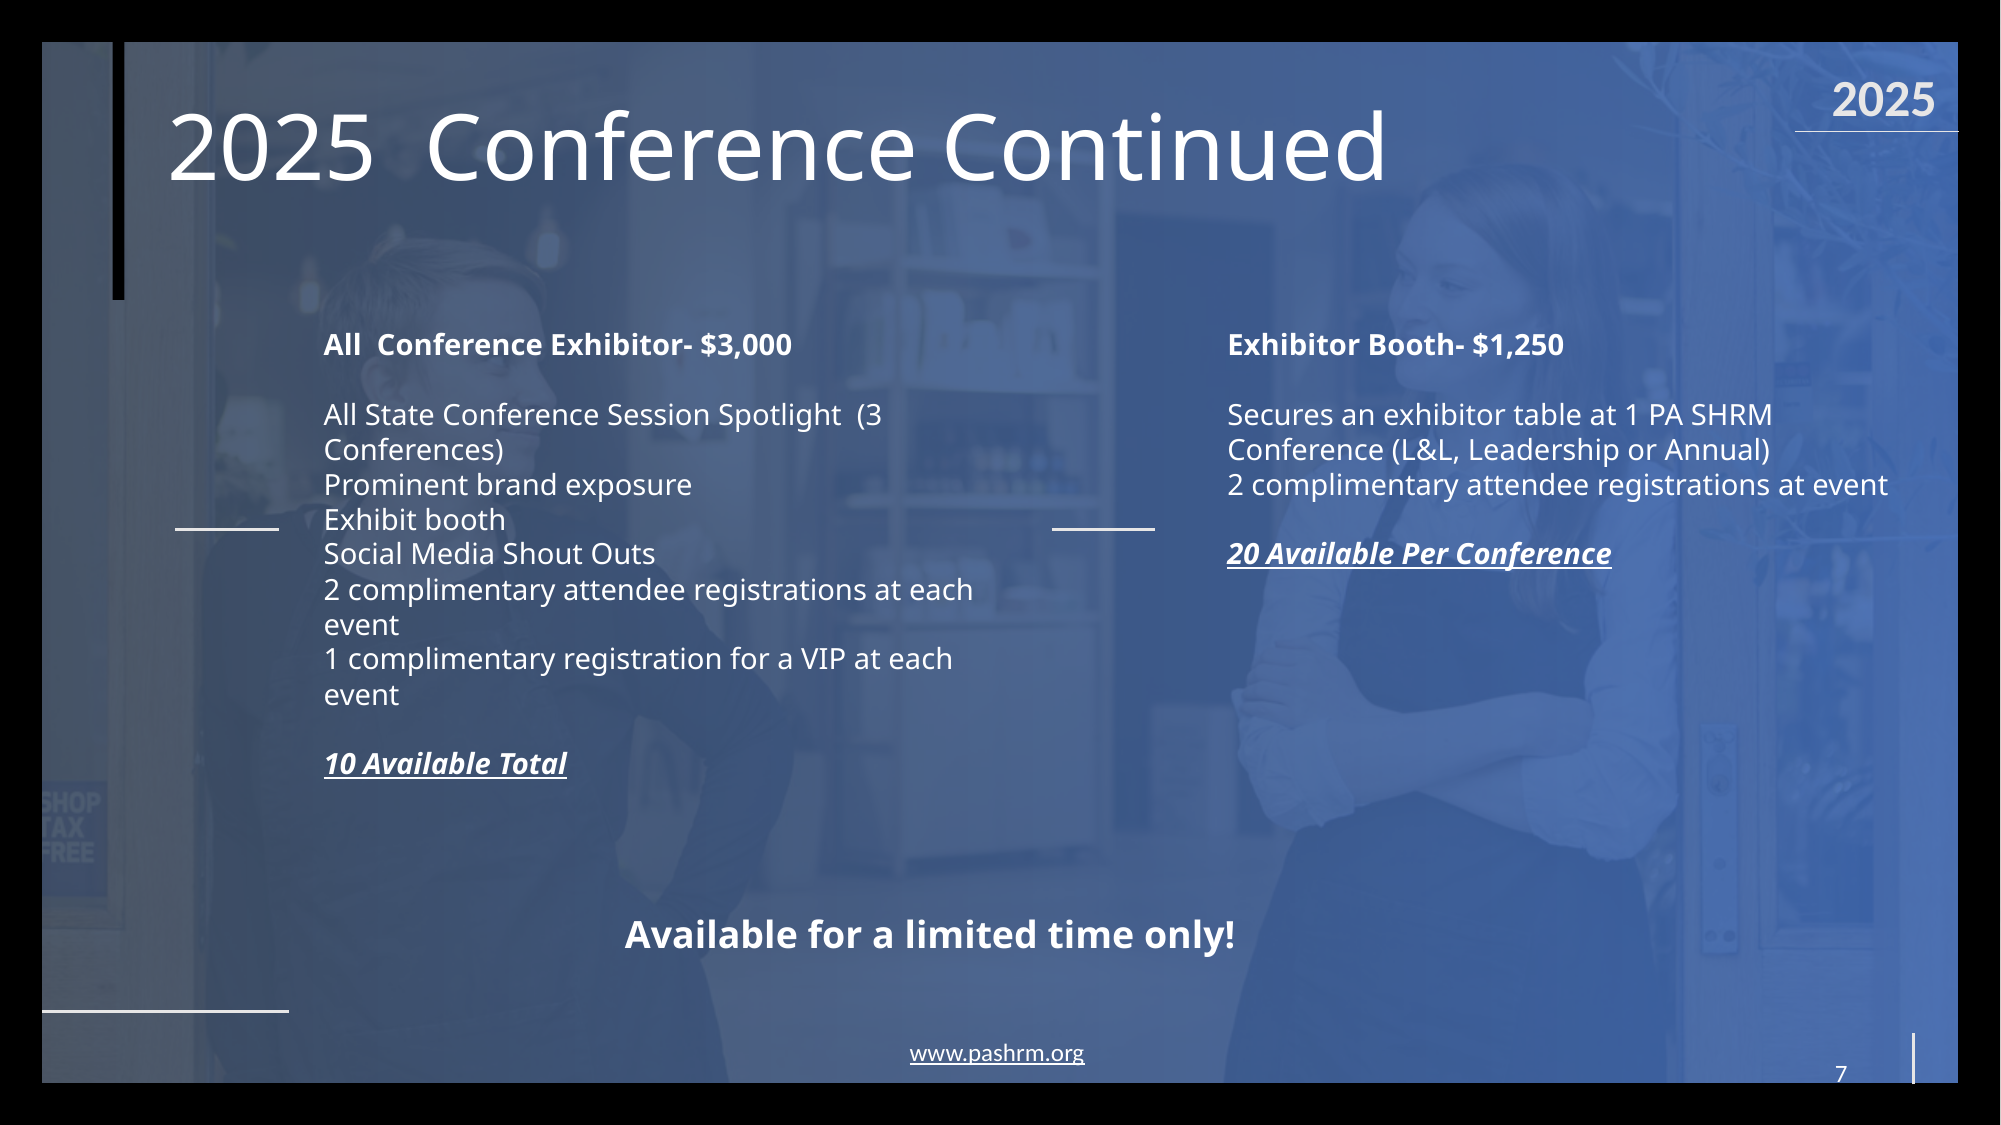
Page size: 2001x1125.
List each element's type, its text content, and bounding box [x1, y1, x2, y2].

slide_number 7 [1412, 1042, 1863, 1103]
footer www.pashrm.org [662, 1021, 1338, 1082]
text_box Exhibitor Booth- $1,250 Secures an exhibitor table at 1 PA SHRM Conference (L&L, Leadership or Annual) 2 complimentary attendee registrations at event 20 Available Per Conference [1212, 318, 1931, 609]
title 2025 Conference Continued [152, 41, 1878, 260]
text_box Available for a limited time only! [610, 904, 1261, 964]
list 2025 [1816, 0, 2000, 136]
text_box All Conference Exhibitor- $3,000 All State Conference Session Spotlight (3 Conferences) Prominent brand exposure Exhibit booth Social Media Shout Outs 2 complimentary attendee registrations at each event 1 complimentary registration for a VIP at each event 10 Available Total [309, 318, 1028, 818]
